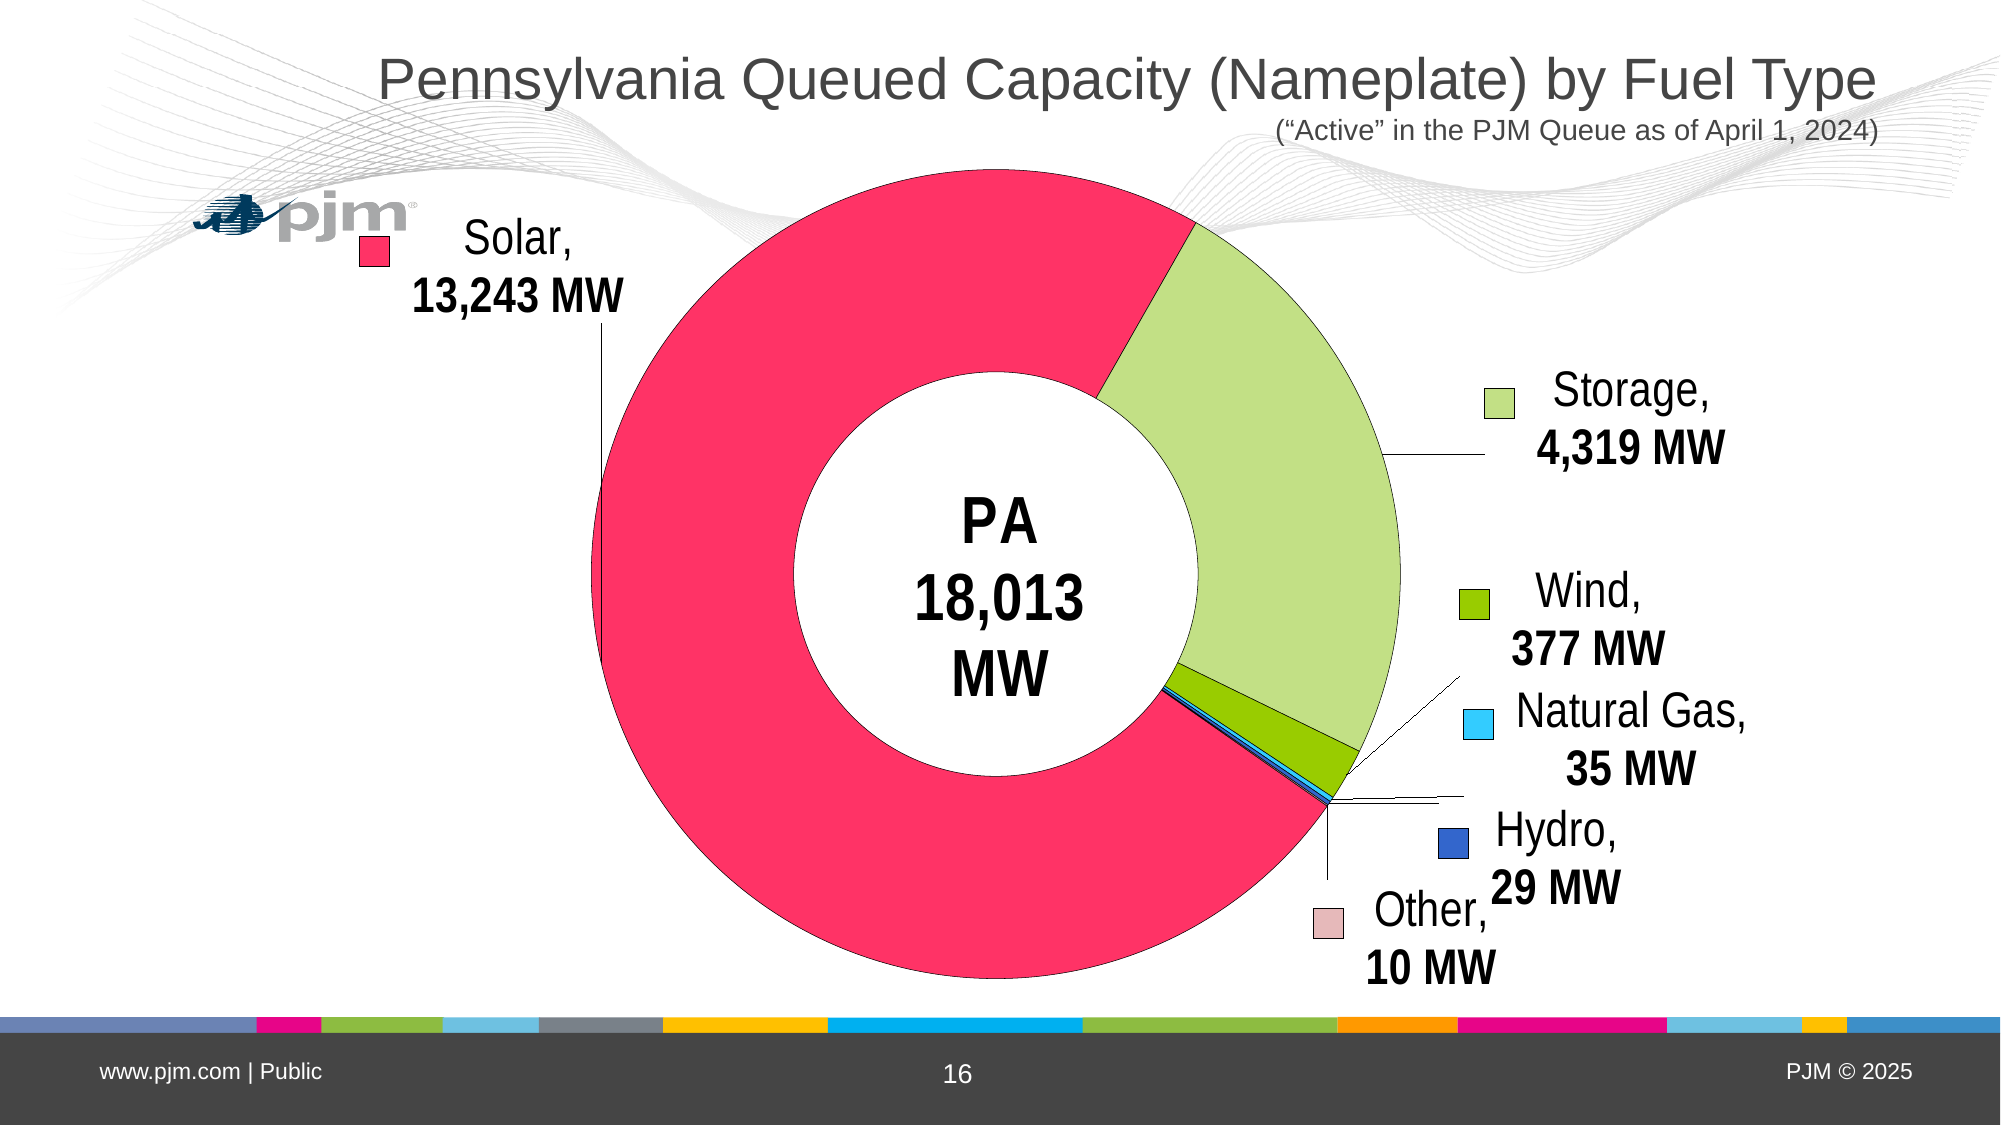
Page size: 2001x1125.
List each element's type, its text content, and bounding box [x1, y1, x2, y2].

title Pennsylvania Queued Capacity (Nameplate) by Fuel Type (“Active” in the PJM Queue as of April 1, 2024) [100, 57, 1900, 130]
chart [220, 91, 1780, 1034]
